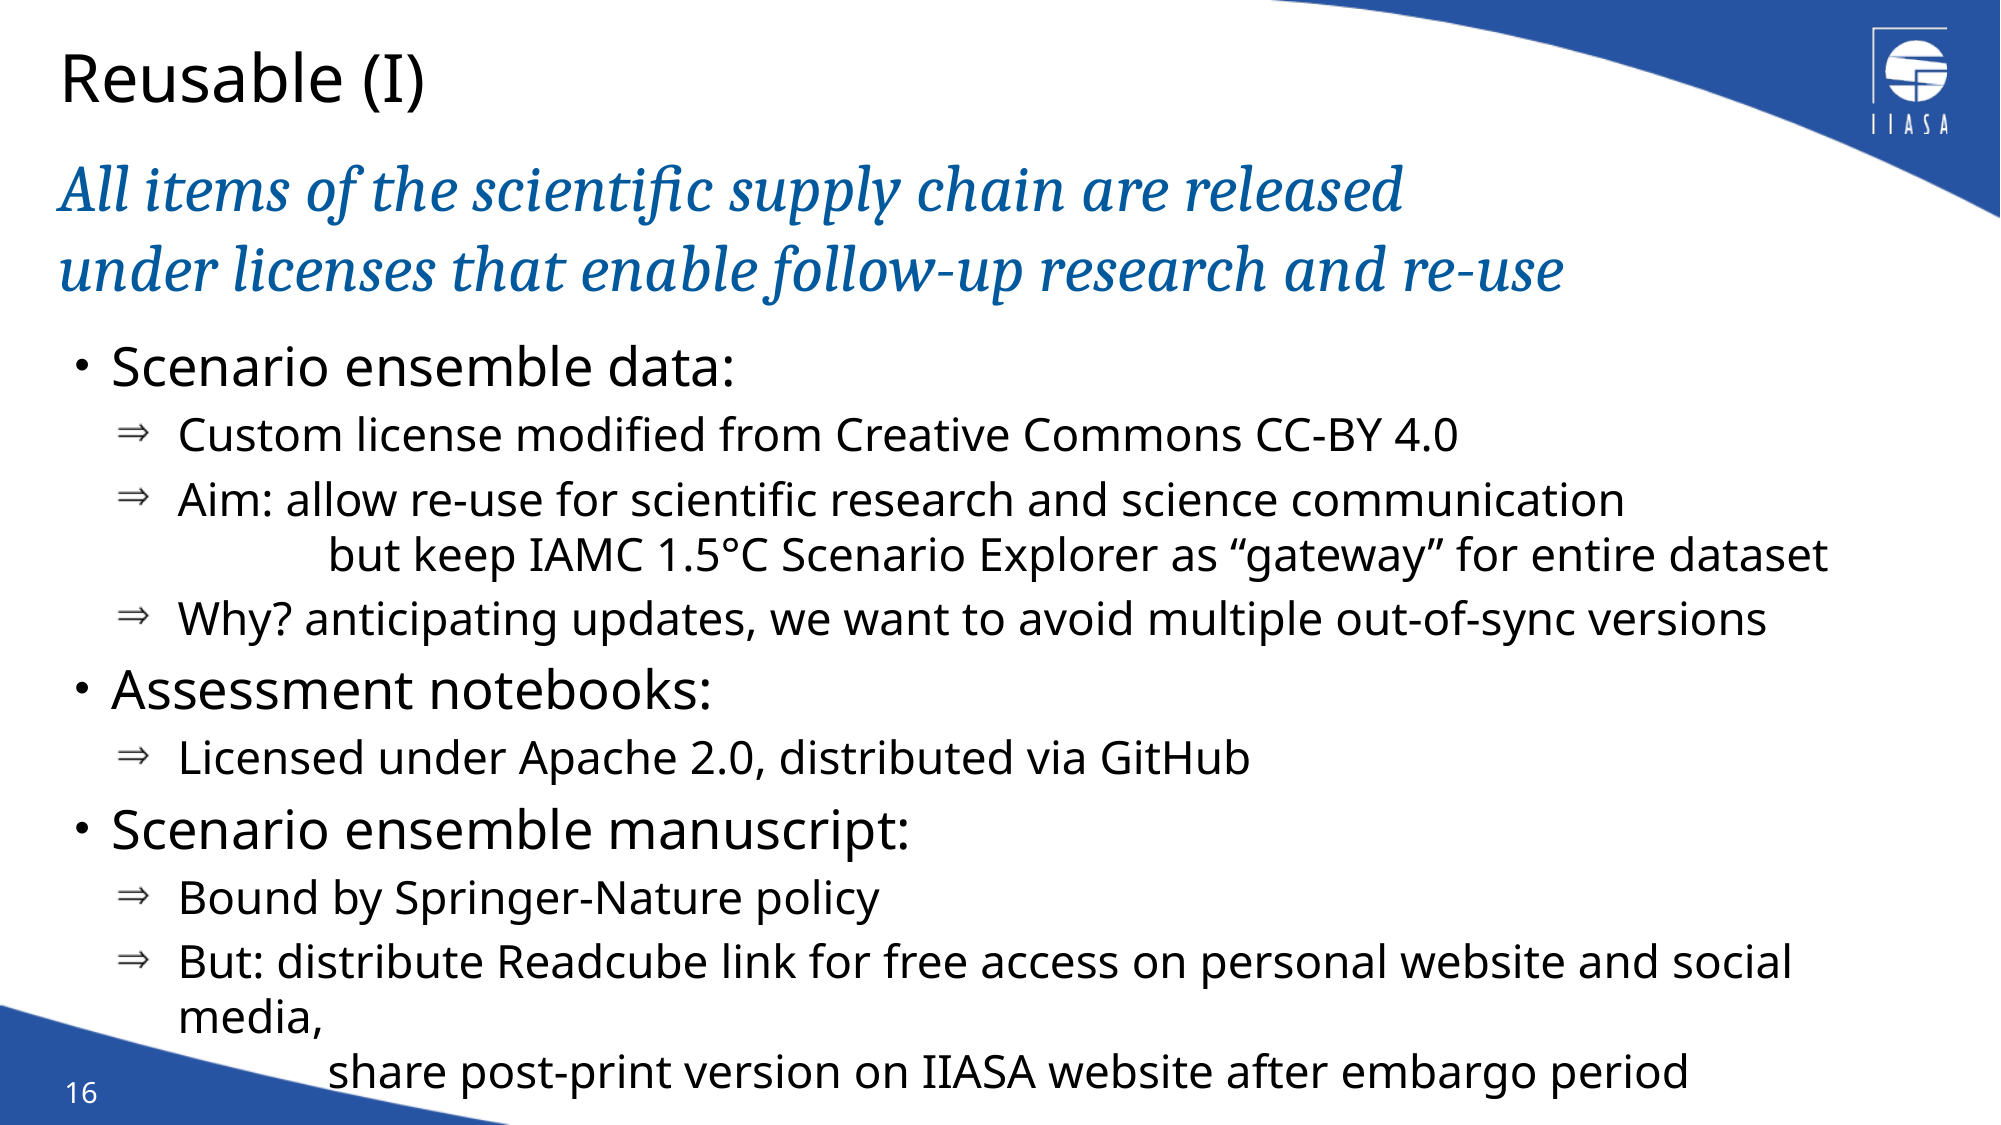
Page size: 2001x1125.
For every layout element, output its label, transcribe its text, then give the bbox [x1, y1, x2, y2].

title Reusable (I) [59, 38, 1522, 125]
list All items of the scientific supply chain are released under licenses that enable follow-up research and re-use [58, 144, 1807, 304]
list Scenario ensemble data: Custom license modified from Creative Commons CC-BY 4.0 Aim: allow re-use for scientific research and science communication but keep IAMC 1.5°C Scenario Explorer as “gateway” for entire dataset Why? anticipating updates, we want to avoid multiple out-of-sync versions Assessment notebooks: Licensed under Apache 2.0, distributed via GitHub Scenario ensemble manuscript: Bound by Springer-Nature policy But: distribute Readcube link for free access on personal website and social media, share post-print version on IIASA website after embargo period [59, 324, 1946, 1010]
slide_number 16 [58, 1075, 191, 1114]
picture [0, 0, 2000, 1125]
